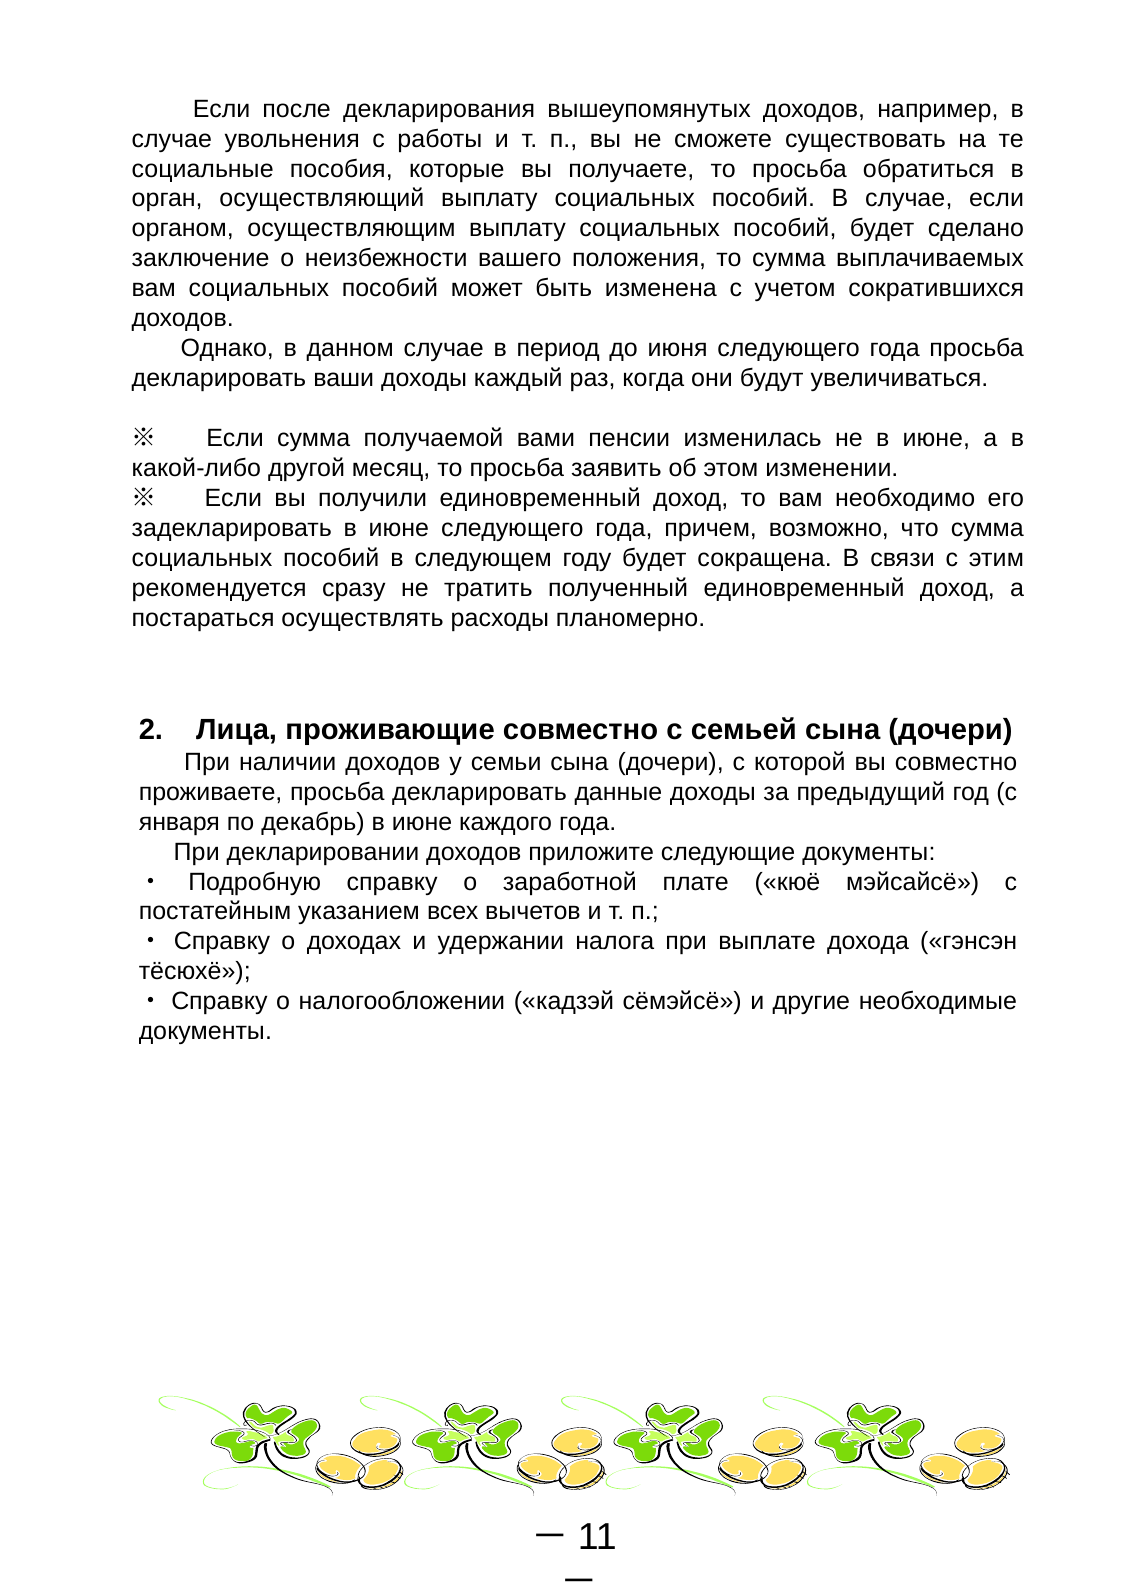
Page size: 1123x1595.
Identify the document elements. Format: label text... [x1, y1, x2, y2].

picture [151, 1393, 1011, 1497]
text_box Если после декларирования вышеупомянутых доходов, например, в случае увольнения с работы и т. п., вы не сможете существовать на те социальные пособия, которые вы получаете, то просьба обратиться в орган, осуществляющий выплату социальных пособий. В случае, если органом, осуществляющим выплату социальных пособий, будет сделано заключение о неизбежности вашего положения, то сумма выплачиваемых вам социальных пособий может быть изменена с учетом сократившихся доходов. Однако, в данном случае в период до июня следующего года просьба декларировать ваши доходы каждый раз, когда они будут увеличиваться. ※ Если сумма получаемой вами пенсии изменилась не в июне, а в какой-либо другой месяц, то просьба заявить об этом изменении. ※ Если вы получили единовременный доход, то вам необходимо его задекларировать в июне следующего года, причем, возможно, что сумма социальных пособий в следующем году будет сокращена. В связи с этим рекомендуется сразу не тратить полученный единовременный доход, а постараться осуществлять расходы планомерно. [116, 49, 1041, 639]
text_box －11－ [502, 1505, 656, 1595]
text_box 2. Лица, проживающие совместно с семьей сына (дочери) При наличии доходов у семьи сына (дочери), с которой вы совместно проживаете, просьба декларировать данные доходы за предыдущий год (с января по декабрь) в июне каждого года. При декларировании доходов приложите следующие документы: ・Подробную справку о заработной плате («кюё мэйсайсё») с постатейным указанием всех вычетов и т. п.; ・Справку о доходах и удержании налога при выплате дохода («гэнсэн тёсюхё»); ・Справку о налогообложении («кадзэй сёмэйсё») и другие необходимые документы. [123, 702, 1034, 1052]
